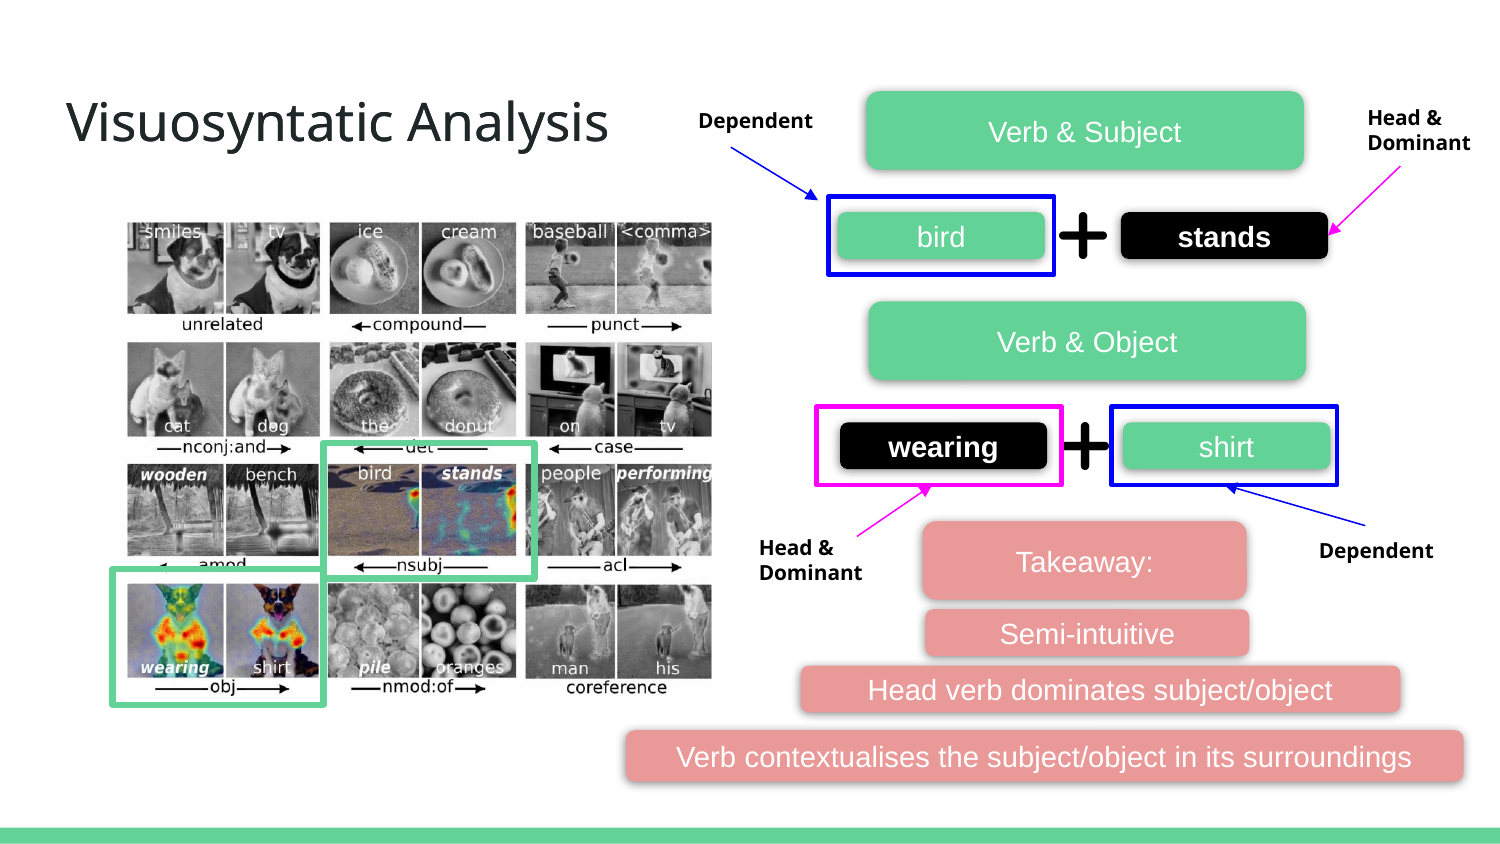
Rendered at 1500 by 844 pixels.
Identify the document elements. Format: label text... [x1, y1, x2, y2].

text_box Dependent [1303, 524, 1464, 575]
text_box Takeaway: [922, 521, 1247, 600]
picture [1061, 422, 1109, 470]
text_box Verb & Subject [866, 91, 1304, 170]
text_box Semi-intuitive [925, 609, 1250, 656]
text_box stands [1120, 212, 1329, 259]
title Visuosyntatic Analysis [51, 72, 1449, 167]
text_box Verb contextualises the subject/object in its surroundings [625, 730, 1464, 782]
text_box [1111, 406, 1338, 485]
text_box Verb & Object [868, 301, 1307, 380]
picture [1059, 211, 1107, 260]
text_box [816, 406, 1062, 486]
picture [112, 206, 725, 706]
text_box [730, 146, 819, 201]
text_box Head verb dominates subject/object [800, 665, 1401, 713]
text_box Dependent [683, 94, 843, 145]
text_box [856, 484, 933, 537]
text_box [1224, 484, 1366, 526]
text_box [1327, 165, 1401, 236]
text_box [828, 196, 1054, 275]
text_box Head & Dominant [743, 519, 904, 600]
text_box Head & Dominant [1352, 90, 1500, 170]
